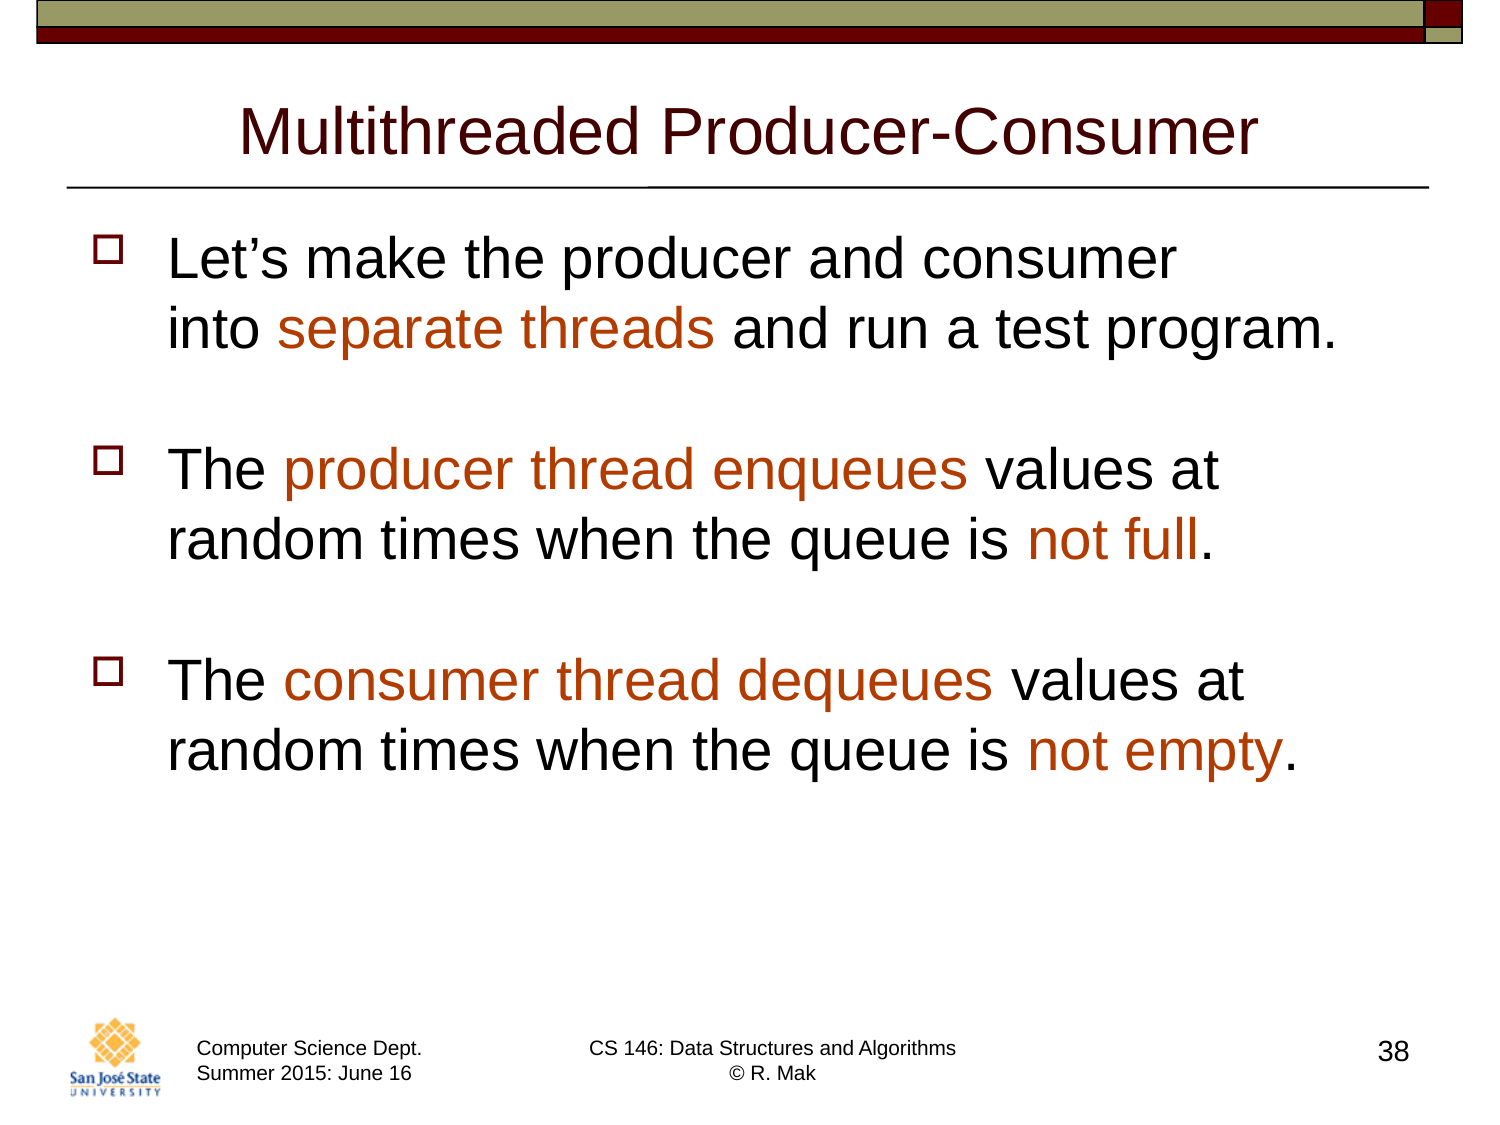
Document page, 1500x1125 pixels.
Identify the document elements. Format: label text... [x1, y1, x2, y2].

list Let’s make the producer and consumer into separate threads and run a test program. The producer thread enqueues values at random times when the queue is not full. The consumer thread dequeues values at random times when the queue is not empty. [75, 212, 1425, 1006]
title Multithreaded Producer-Consumer [75, 67, 1425, 175]
picture [60, 1012, 166, 1112]
slide_number 38 [1112, 1025, 1425, 1100]
